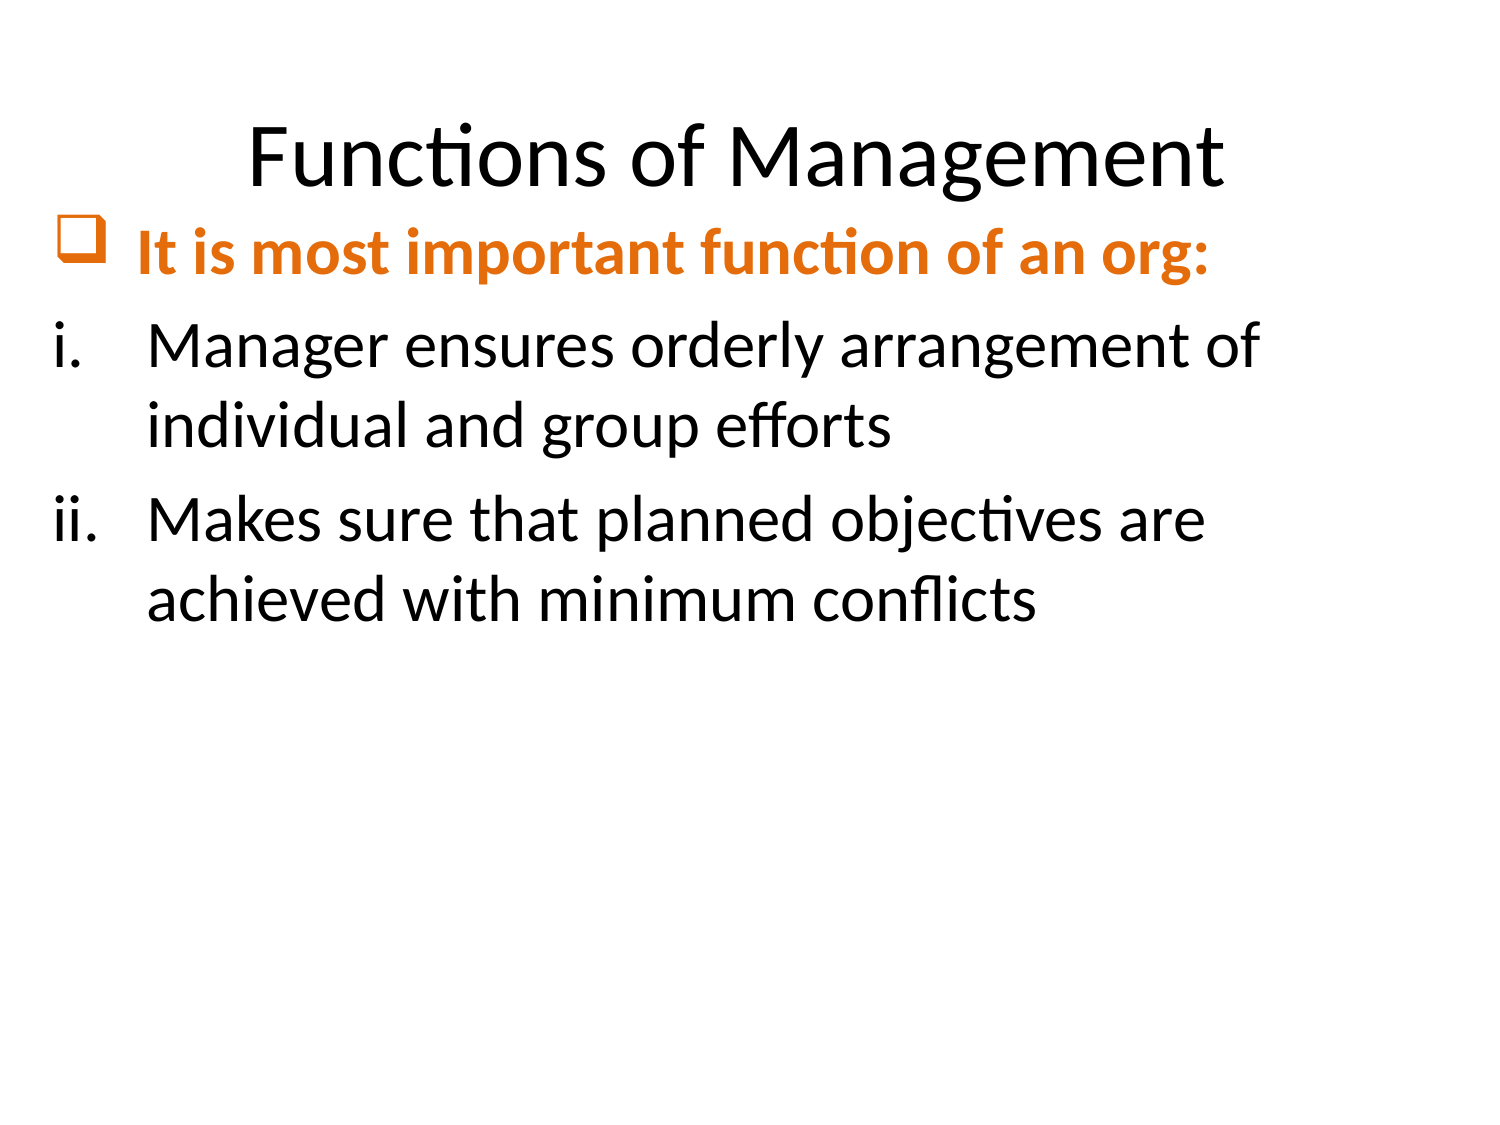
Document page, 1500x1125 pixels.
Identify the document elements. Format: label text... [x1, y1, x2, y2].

subtitle It is most important function of an org: Manager ensures orderly arrangement of individual and group efforts Makes sure that planned objectives are achieved with minimum conflicts [37, 200, 1450, 1075]
title Functions of Management [99, 87, 1375, 200]
